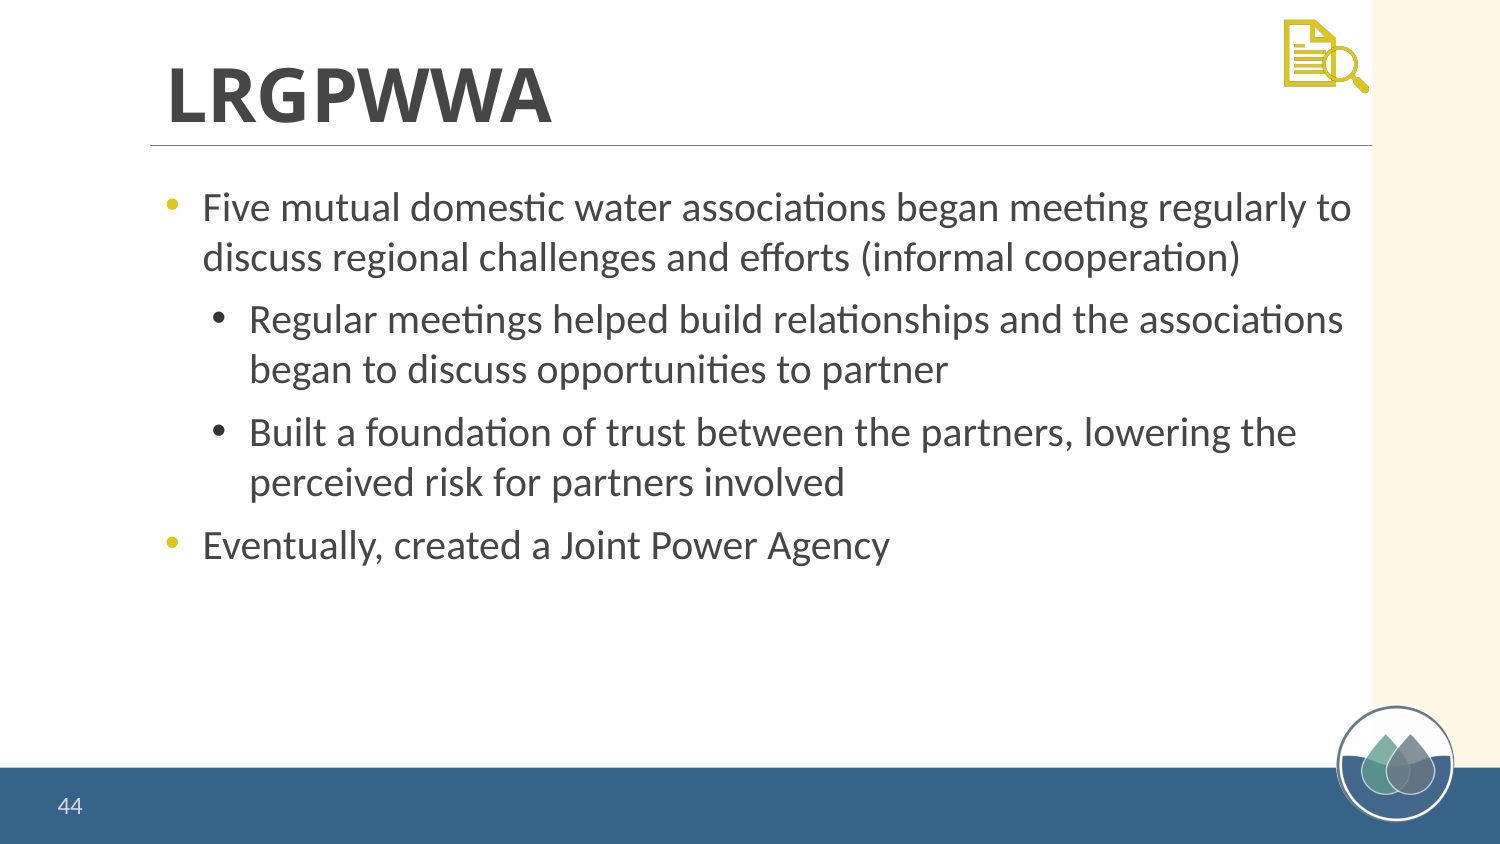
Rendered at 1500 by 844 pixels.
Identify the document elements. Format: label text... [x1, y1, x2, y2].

title LRGPWWA [150, 21, 1373, 146]
list Five mutual domestic water associations began meeting regularly to discuss regional challenges and efforts (informal cooperation) Regular meetings helped build relationships and the associations began to discuss opportunities to partner Built a foundation of trust between the partners, lowering the perceived risk for partners involved Eventually, created a Joint Power Agency [150, 171, 1373, 760]
slide_number 44 [16, 782, 124, 828]
picture [1270, 13, 1350, 21]
